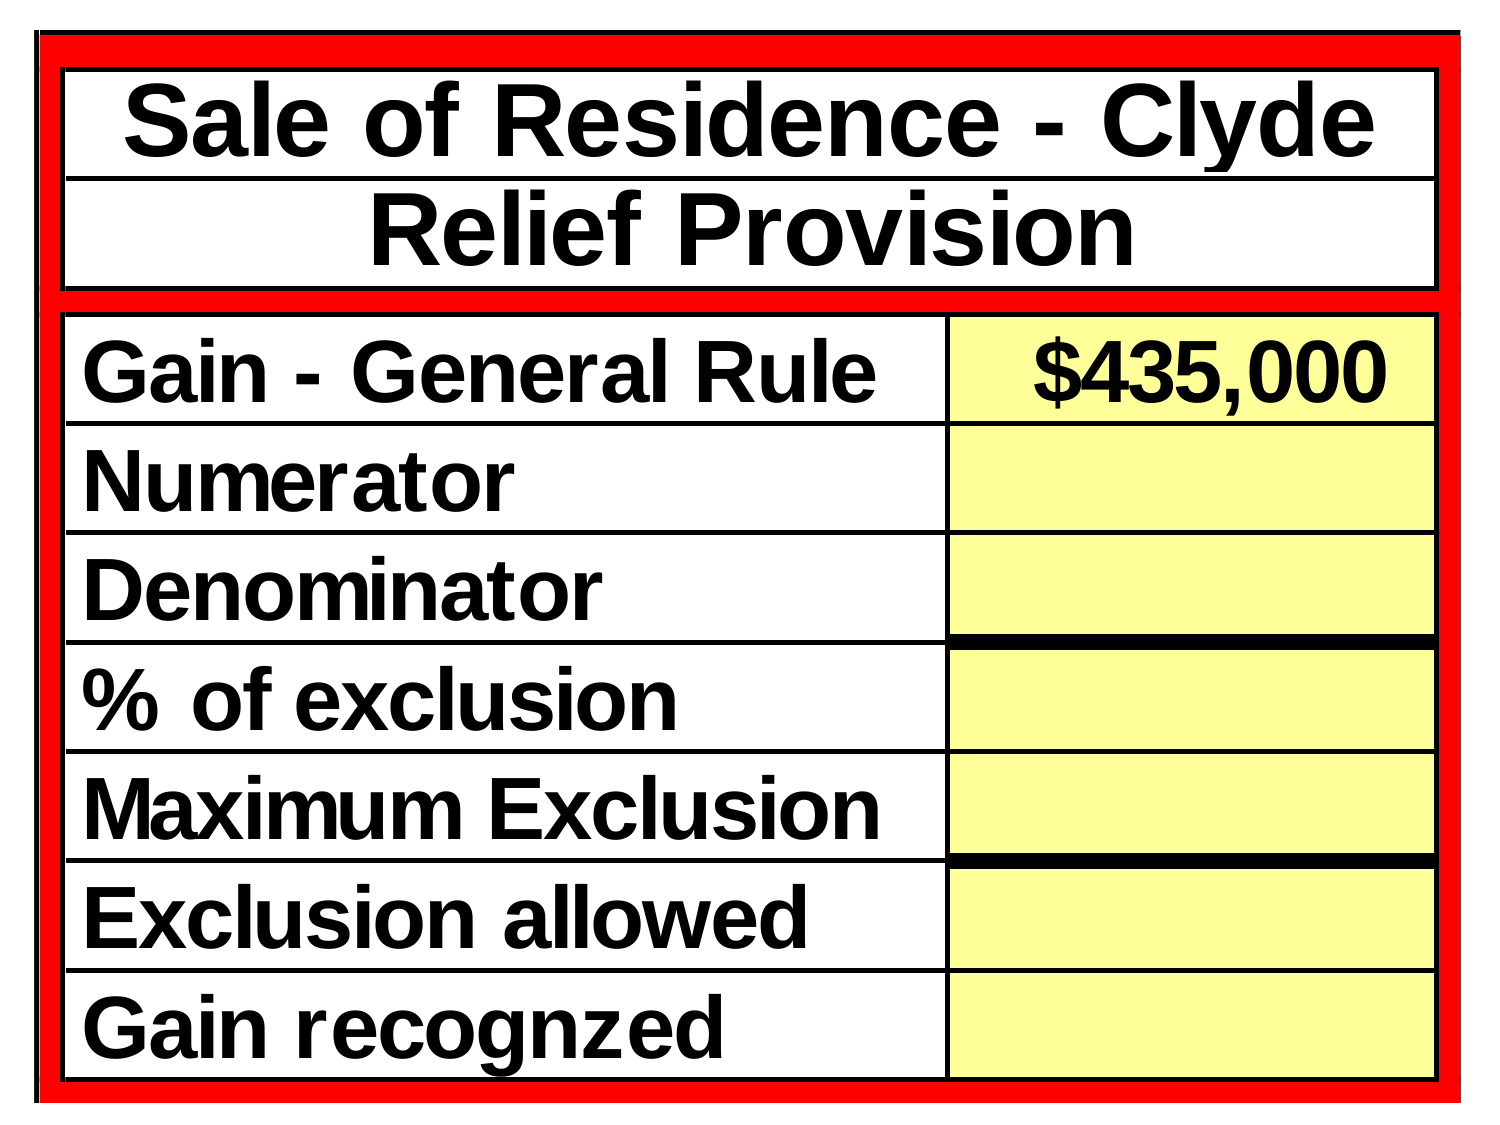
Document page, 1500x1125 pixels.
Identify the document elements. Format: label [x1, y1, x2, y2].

list [34, 30, 1466, 1109]
